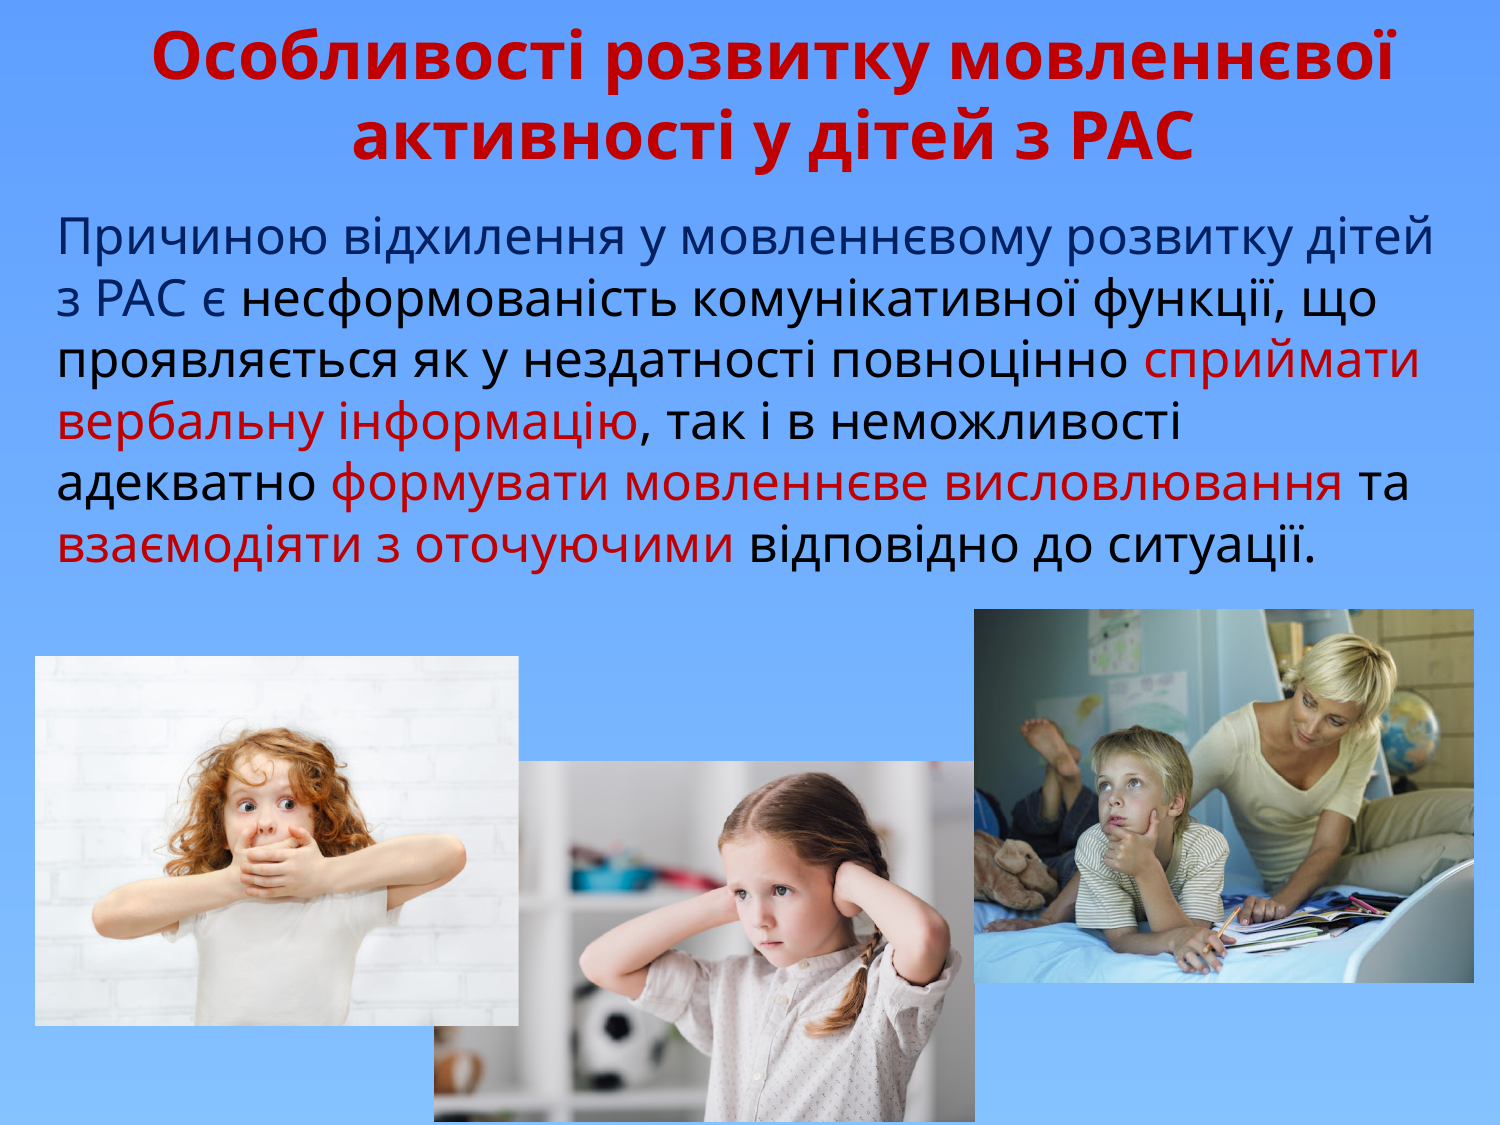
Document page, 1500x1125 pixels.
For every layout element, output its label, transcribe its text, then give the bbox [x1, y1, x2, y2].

title Особливості розвитку мовленнєвої активності у дітей з РАС [88, 1, 1459, 185]
picture [34, 609, 1474, 1123]
list Причиною відхилення у мовленнєвому розвитку дітей з РАС є несформованість комунікативної функції, що проявляється як у нездатності повноцінно сприймати вербальну інформацію, так і в неможливості адекватно формувати мовленнєве висловлювання та взаємодіяти з оточуючими відповідно до ситуації. [41, 196, 1459, 631]
